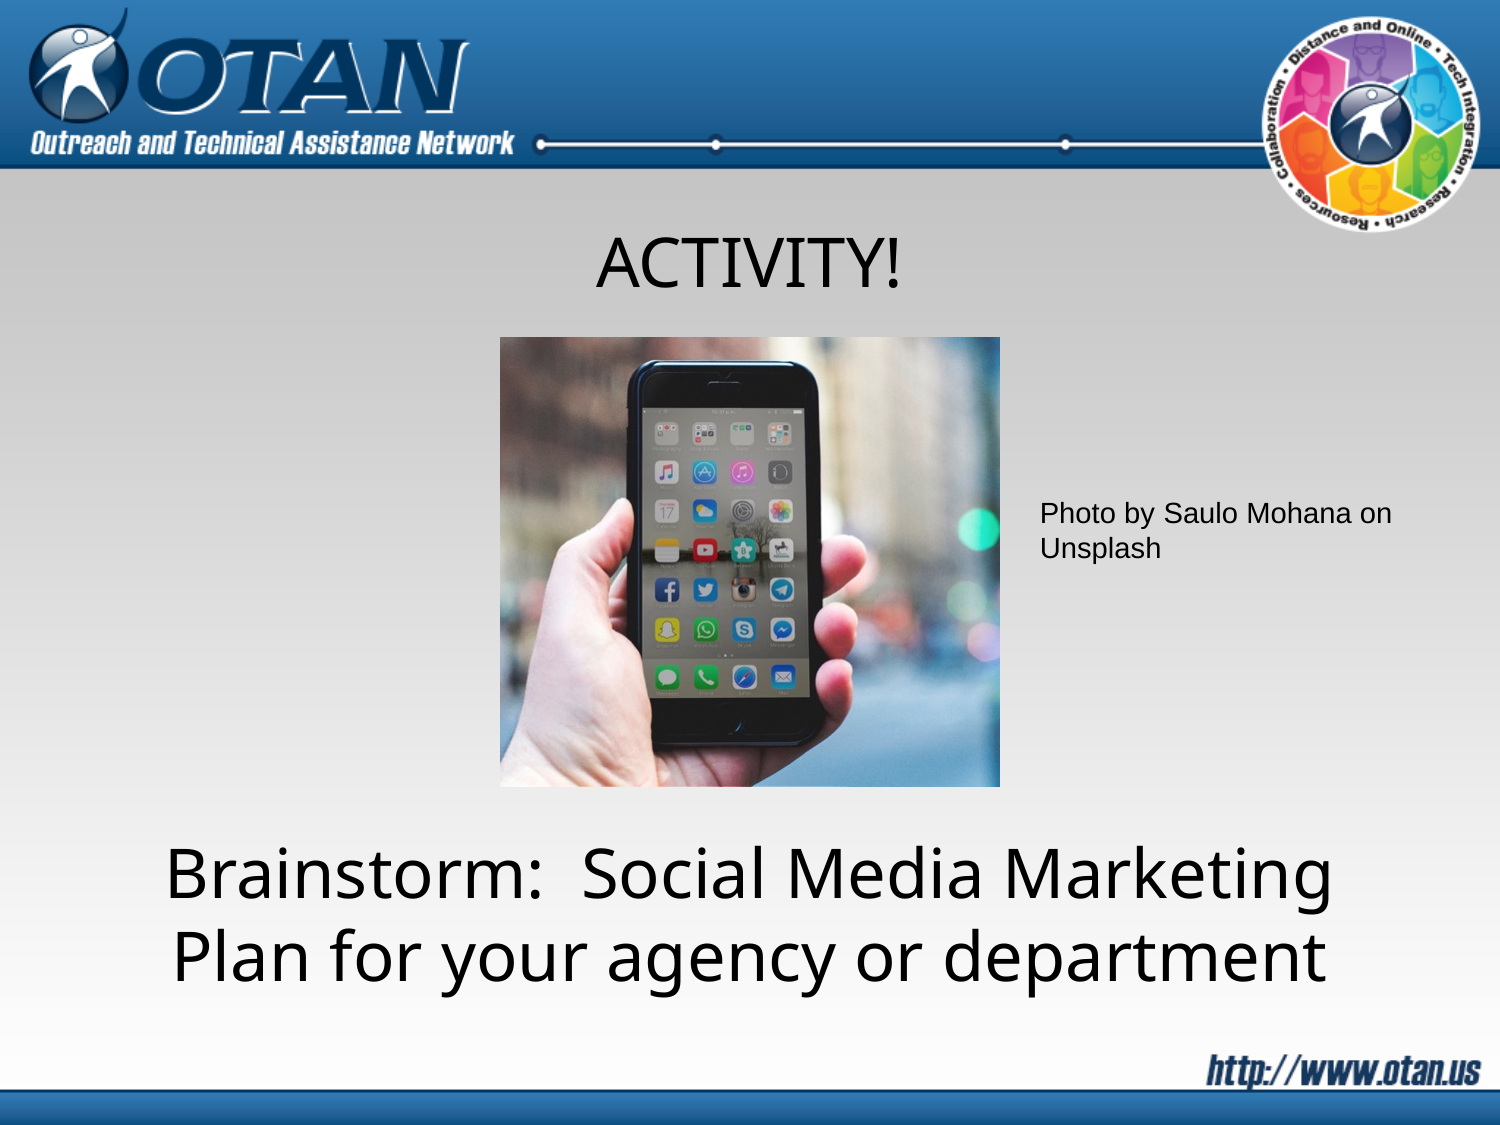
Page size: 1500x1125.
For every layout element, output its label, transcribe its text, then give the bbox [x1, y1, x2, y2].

picture [0, 0, 1500, 1125]
text_box Brainstorm: Social Media Marketing Plan for your agency or department [74, 762, 1425, 1063]
title ACTIVITY! [75, 200, 1425, 320]
text_box Photo by Saulo Mohana on Unsplash [1025, 487, 1416, 573]
